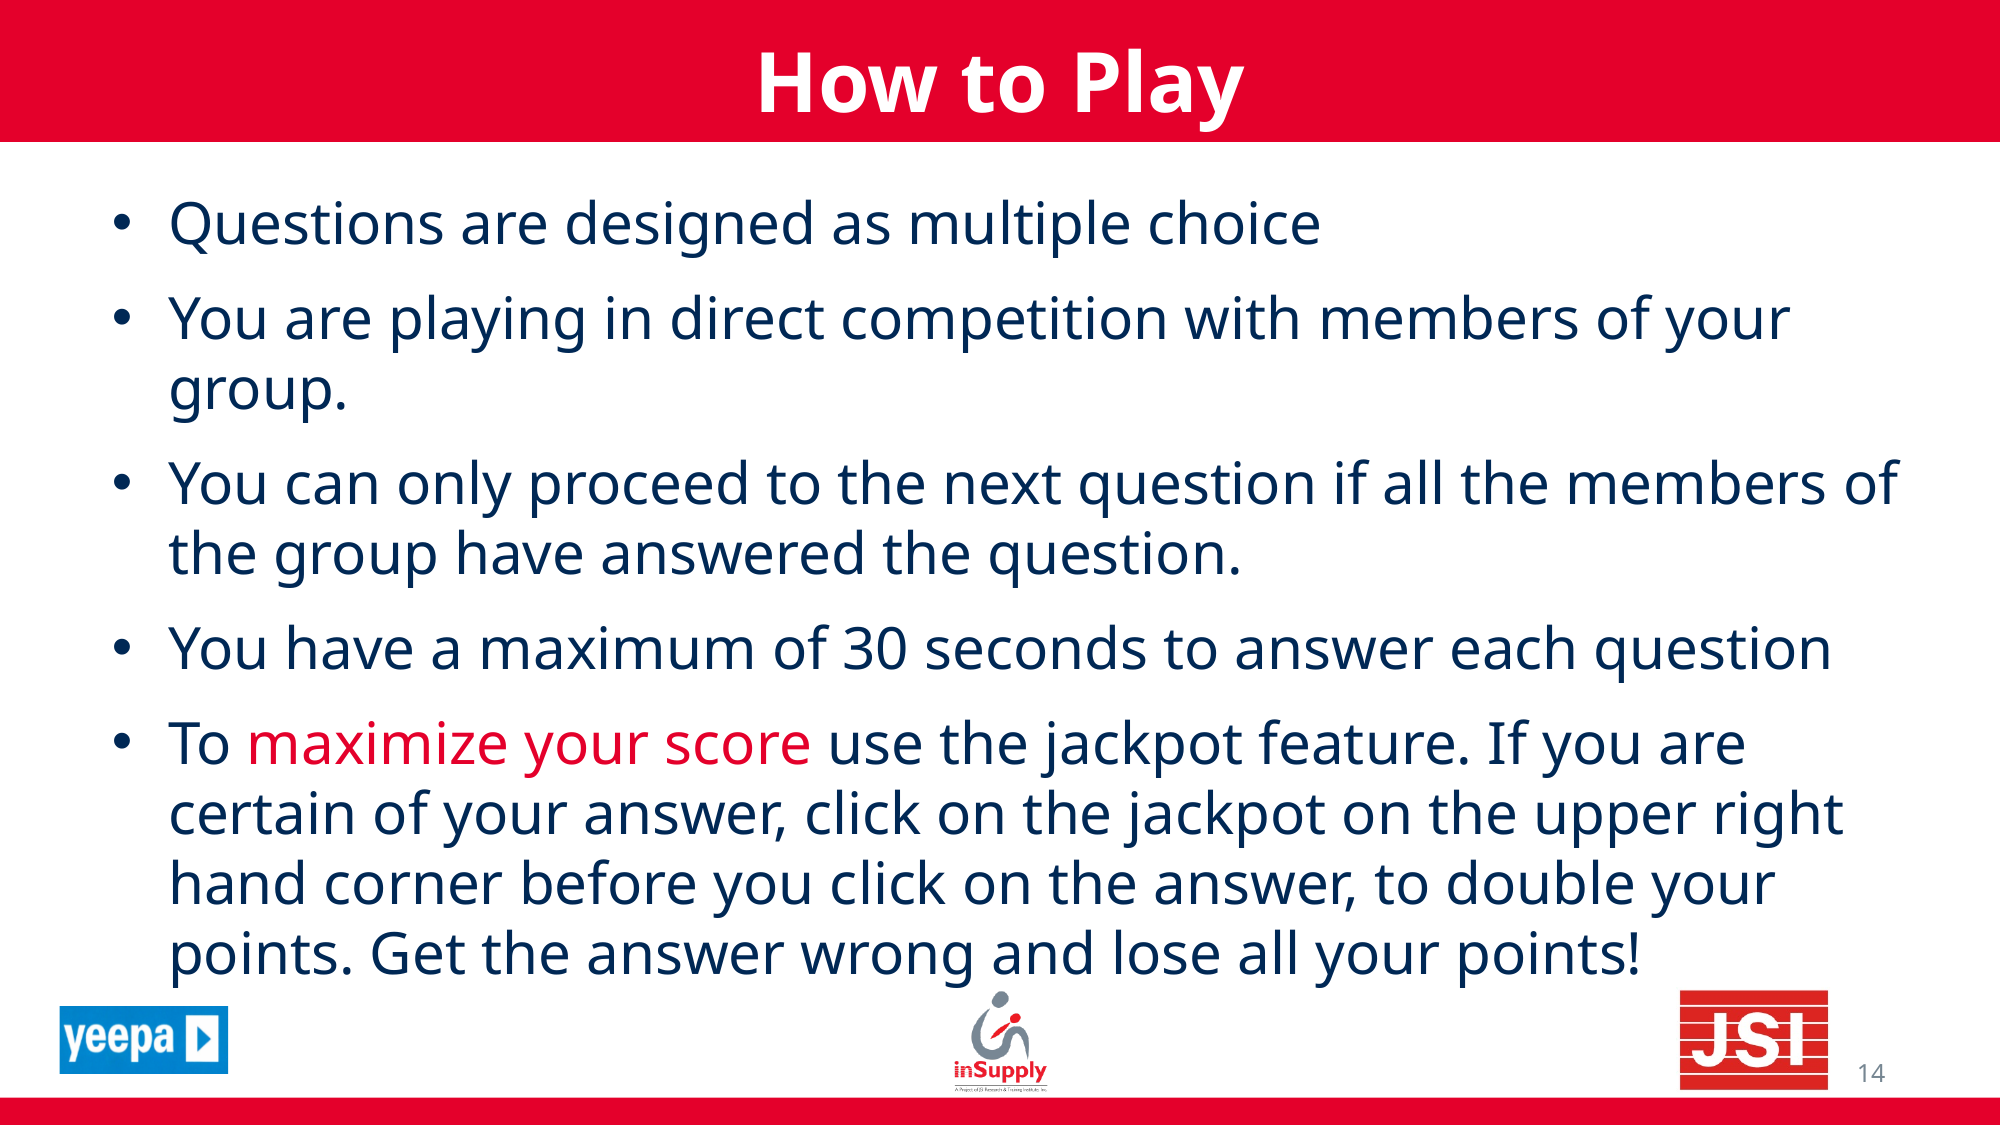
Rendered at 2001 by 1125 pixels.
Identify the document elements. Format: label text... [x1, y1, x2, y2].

picture [64, 1006, 229, 1074]
text_box How to Play [739, 21, 1261, 137]
picture [59, 1006, 69, 1018]
picture [1676, 994, 1832, 1093]
text_box [0, 0, 2000, 144]
picture [948, 994, 1052, 1096]
text_box Questions are designed as multiple choice You are playing in direct competition with members of your group. You can only proceed to the next question if all the members of the group have answered the question. You have a maximum of 30 seconds to answer each question To maximize your score use the jackpot feature. If you are certain of your answer, click on the jackpot on the upper right hand corner before you click on the answer, to double your points. Get the answer wrong and lose all your points! [22, 103, 1966, 994]
picture [99, 1006, 109, 1015]
